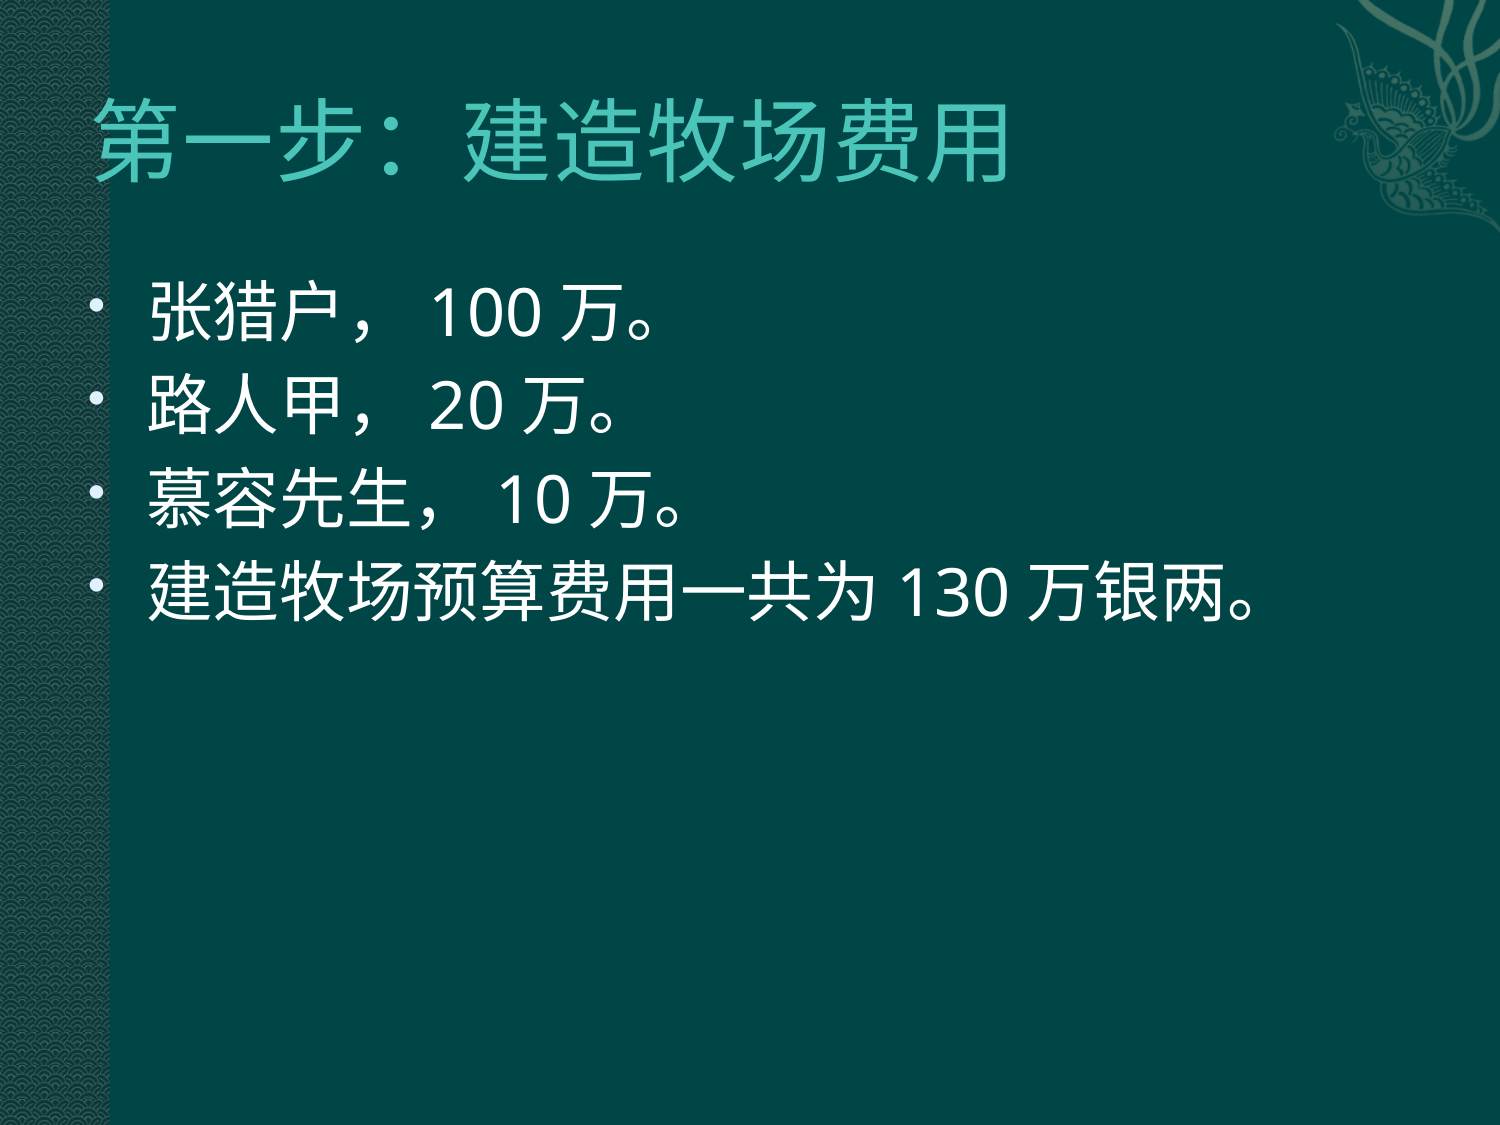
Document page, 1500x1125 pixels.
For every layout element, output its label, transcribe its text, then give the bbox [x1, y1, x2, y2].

picture [0, 0, 110, 1125]
title 第一步：建造牧场费用 [75, 45, 1351, 233]
list 张猎户，100万。 路人甲，20万。 慕容先生，10万。 建造牧场预算费用一共为130万银两。 [75, 262, 1425, 1005]
